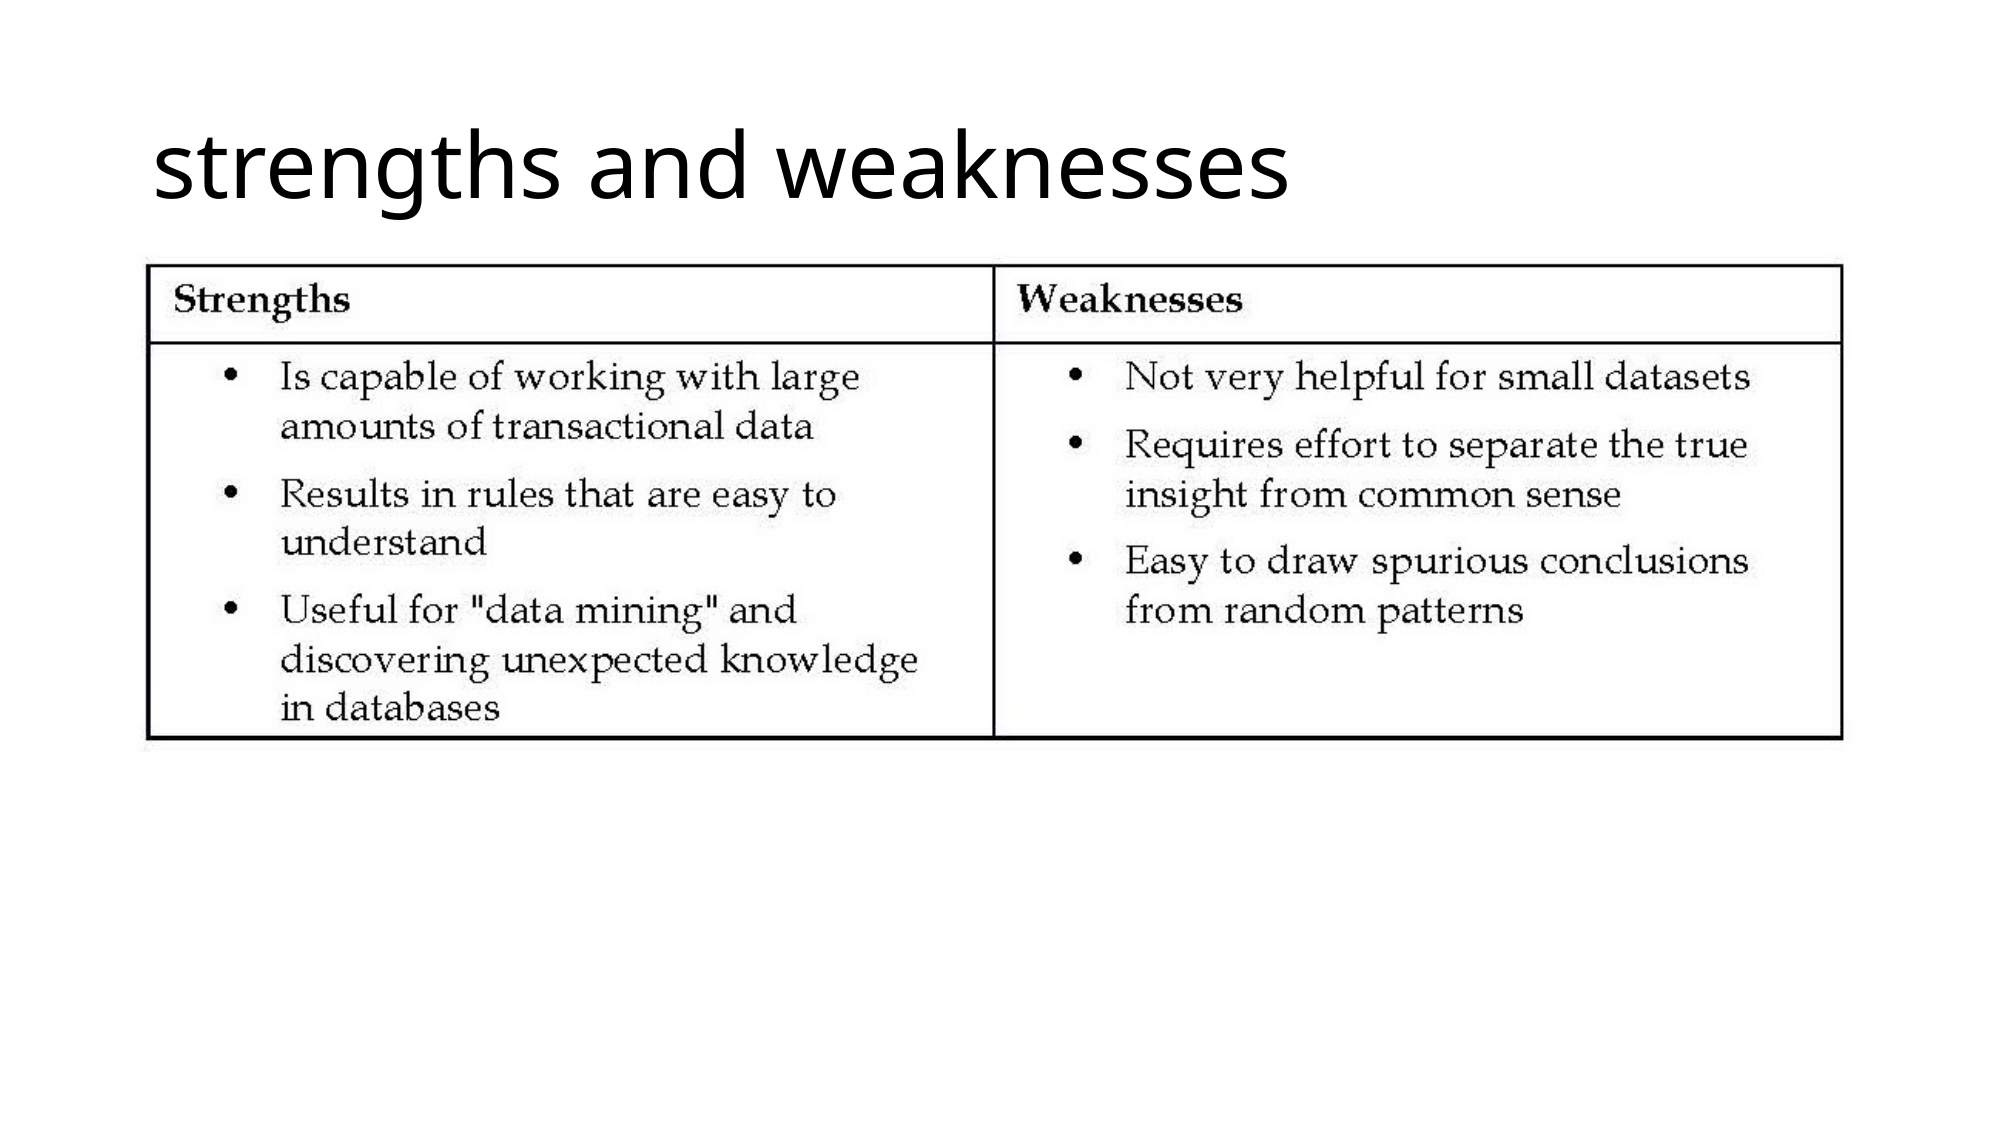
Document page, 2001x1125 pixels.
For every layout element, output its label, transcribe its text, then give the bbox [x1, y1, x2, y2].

title strengths and weaknesses [137, 59, 1863, 278]
picture [137, 252, 1856, 753]
